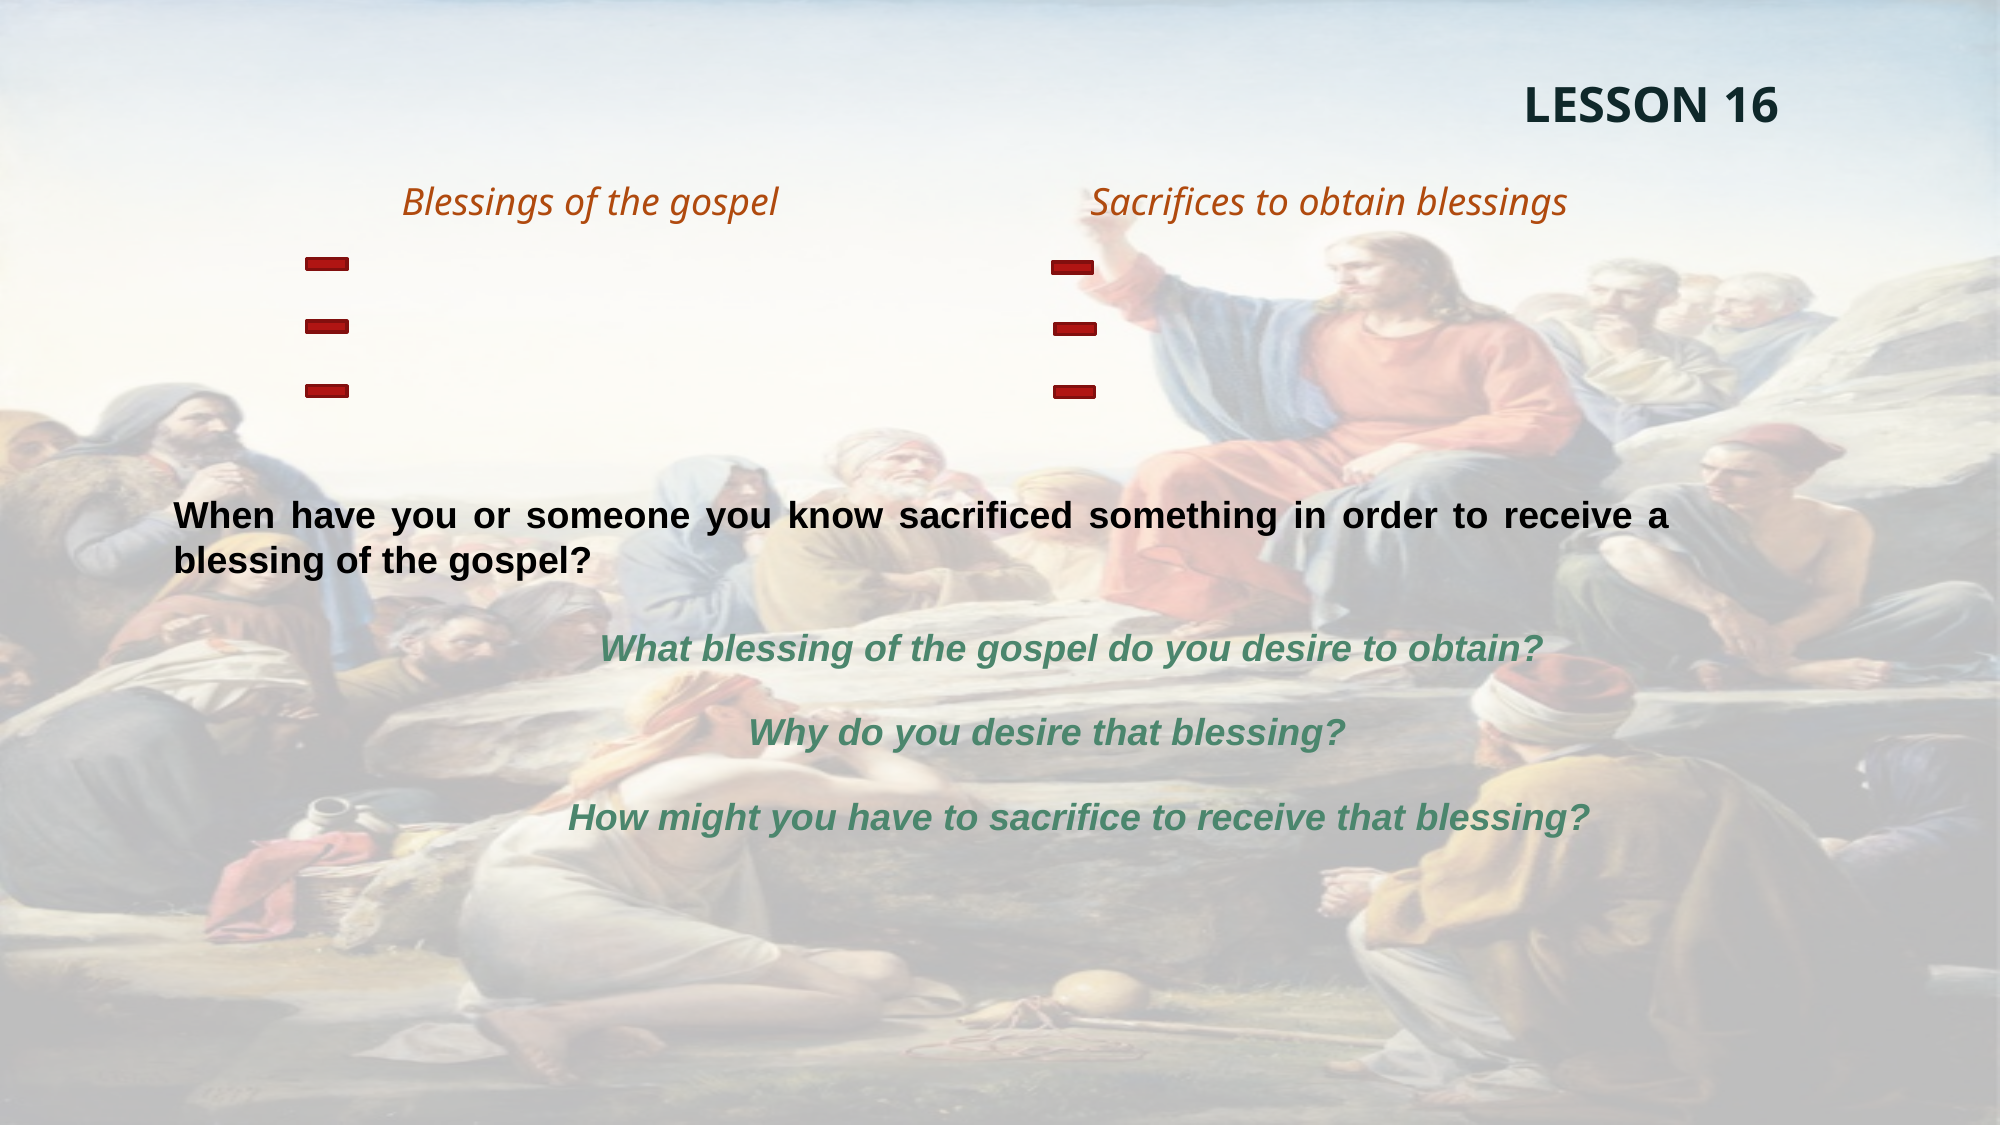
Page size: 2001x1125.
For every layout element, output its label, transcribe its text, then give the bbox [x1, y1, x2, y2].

text_box [305, 319, 349, 334]
text_box Why do you desire that blessing? [733, 701, 1362, 761]
text_box When have you or someone you know sacrificed something in order to receive a blessing of the gospel? [158, 483, 1685, 589]
text_box LESSON 16 [1508, 66, 1818, 190]
text_box [305, 384, 349, 398]
text_box [305, 257, 349, 271]
text_box [1051, 260, 1094, 275]
text_box How might you have to sacrifice to receive that blessing? [553, 785, 1607, 845]
text_box [1053, 385, 1096, 399]
text_box What blessing of the gospel do you desire to obtain? [584, 616, 1561, 677]
text_box Sacrifices to obtain blessings [1075, 170, 1584, 231]
text_box [1053, 322, 1097, 336]
text_box Blessings of the gospel [386, 170, 794, 231]
